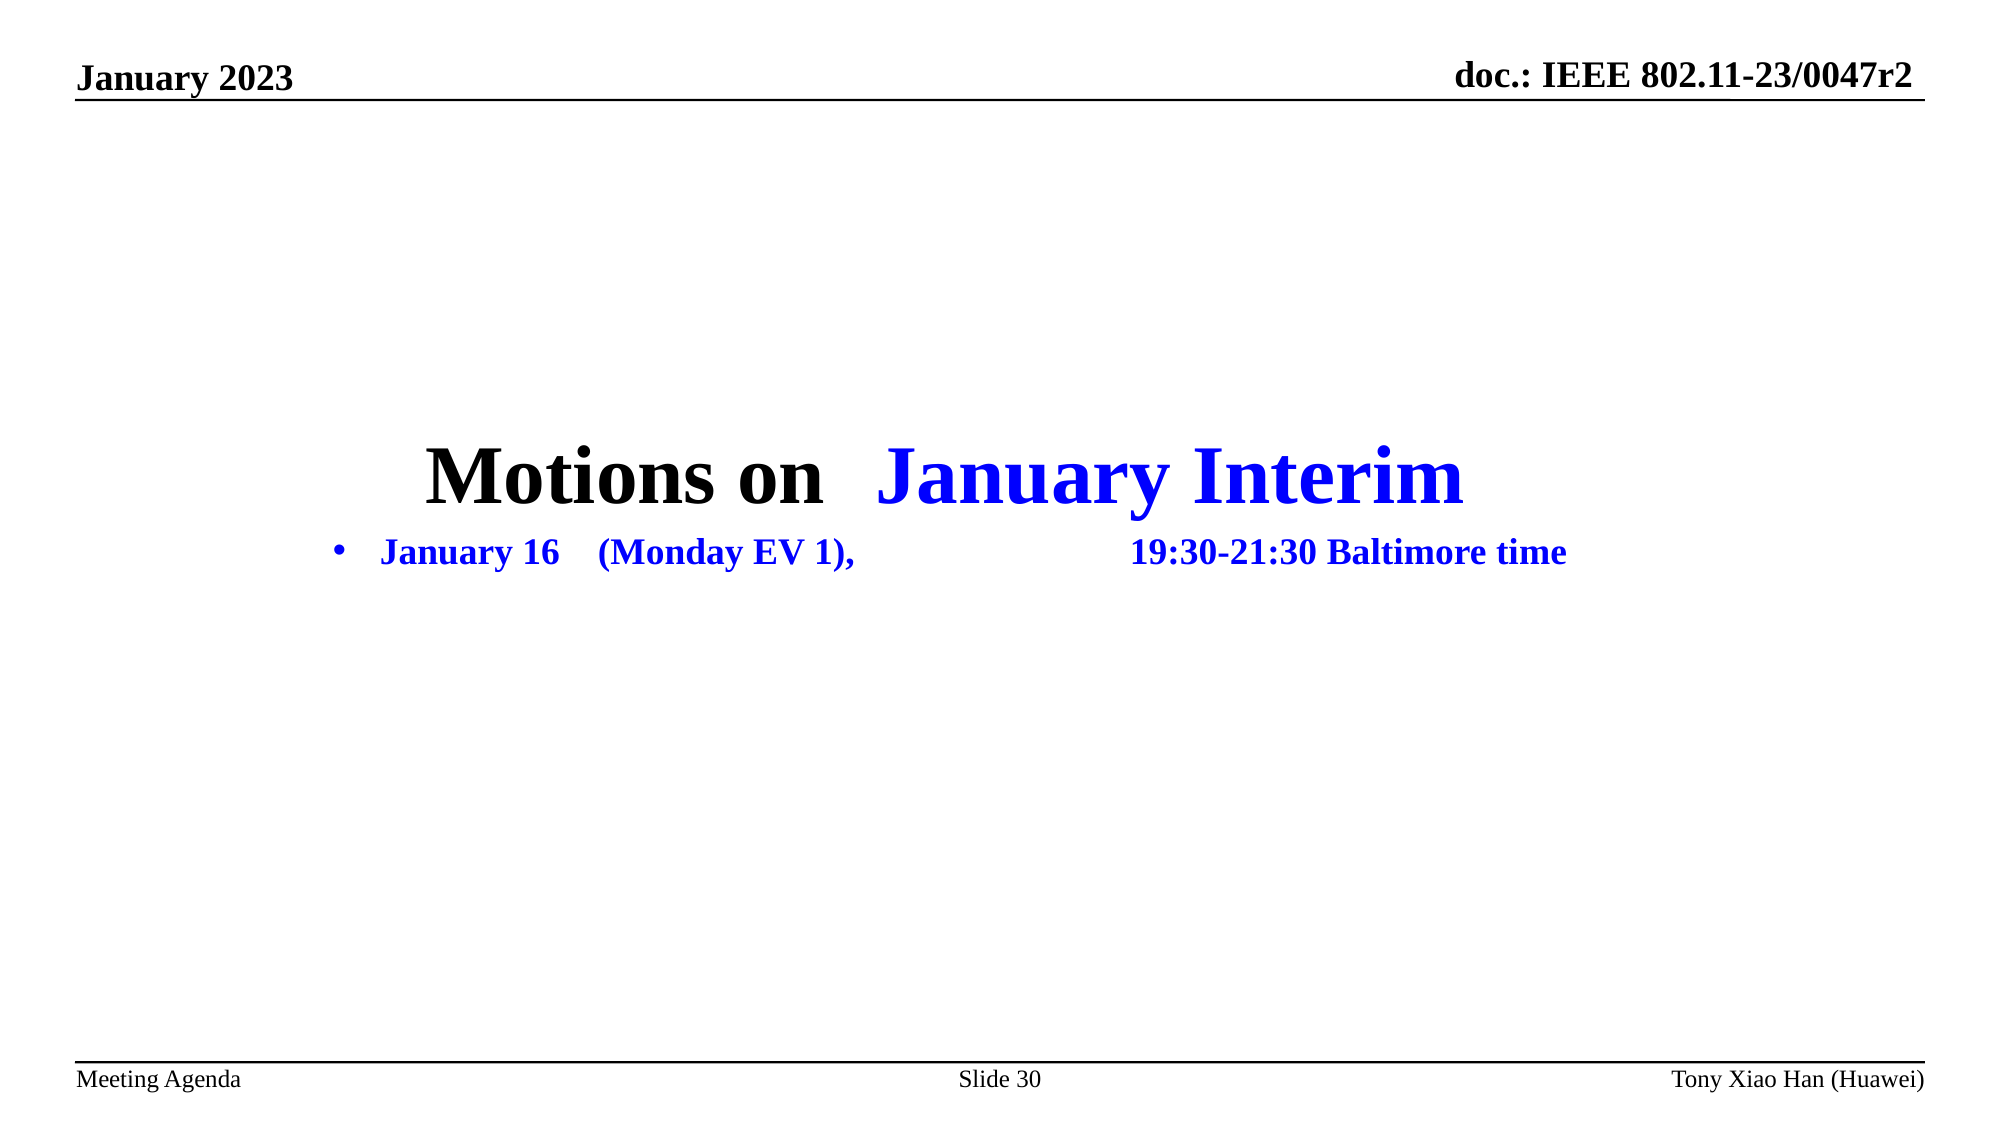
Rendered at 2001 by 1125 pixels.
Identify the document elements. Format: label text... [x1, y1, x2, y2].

text_box Motions on January Interim January 16 (Monday EV 1), 19:30-21:30 Baltimore time [187, 412, 1713, 950]
